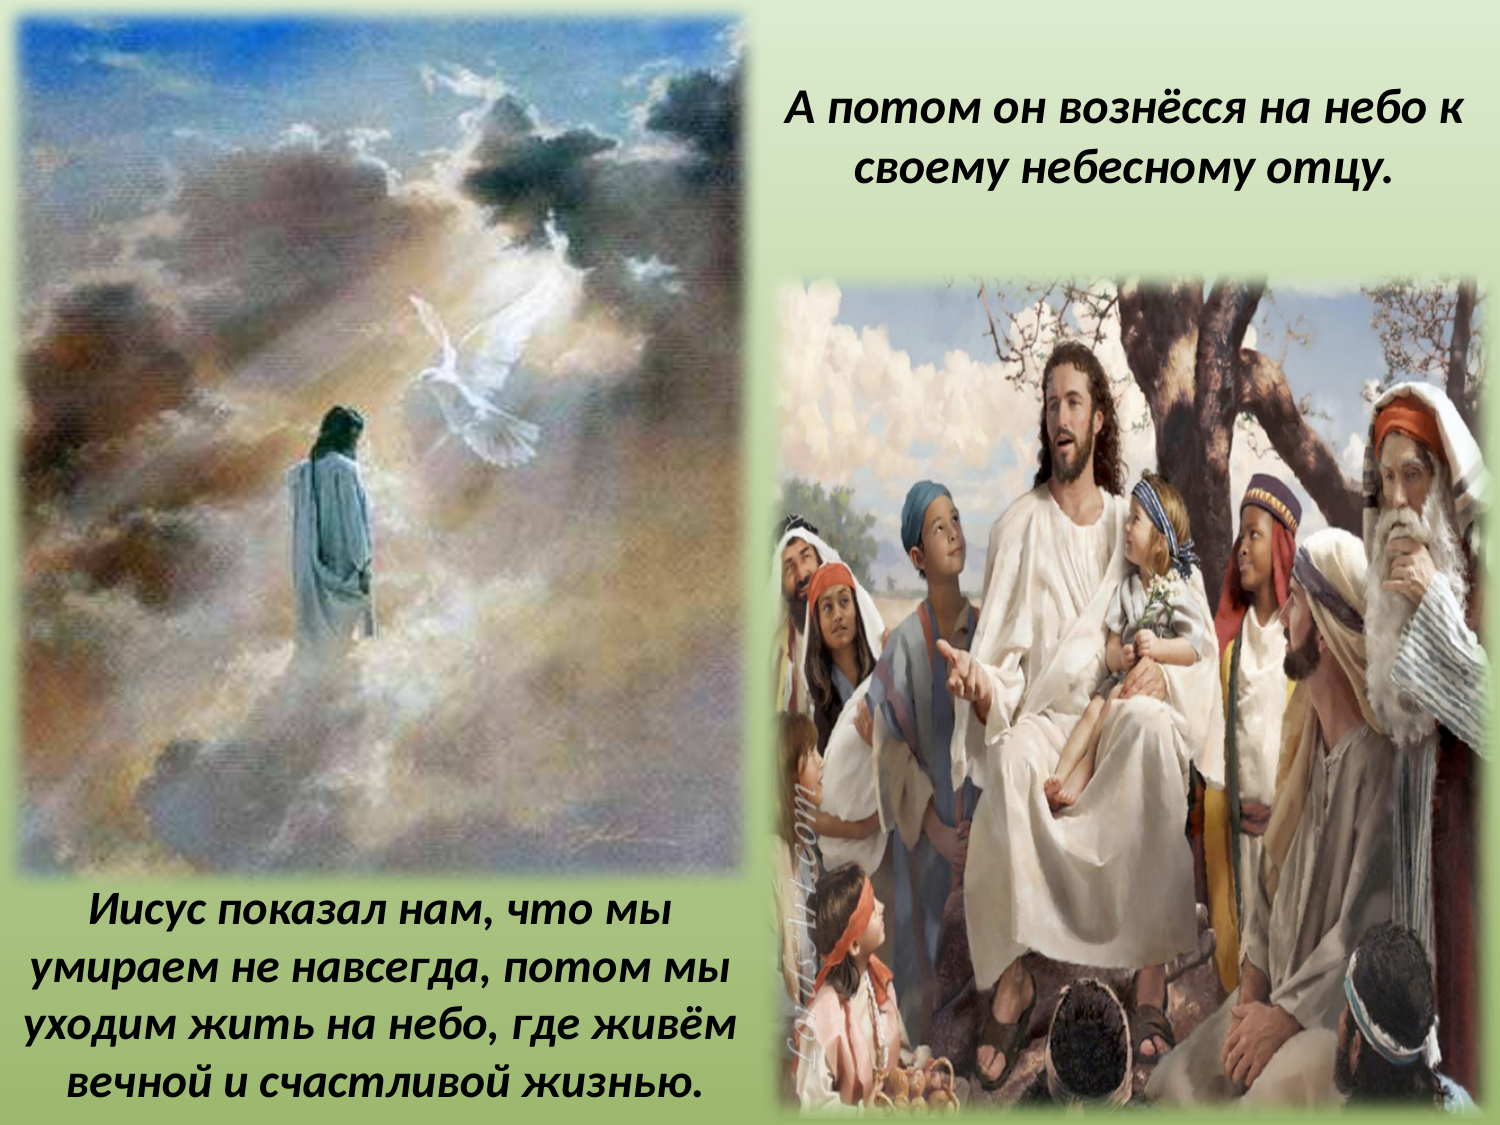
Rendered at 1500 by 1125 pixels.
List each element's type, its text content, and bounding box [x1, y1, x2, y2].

text_box А потом он вознёсся на небо к своему небесному отцу. [767, 66, 1499, 202]
picture [0, 0, 1499, 1125]
text_box Иисус показал нам, что мы умираем не навсегда, потом мы уходим жить на небо, где живём вечной и счастливой жизнью. [5, 902, 756, 1115]
